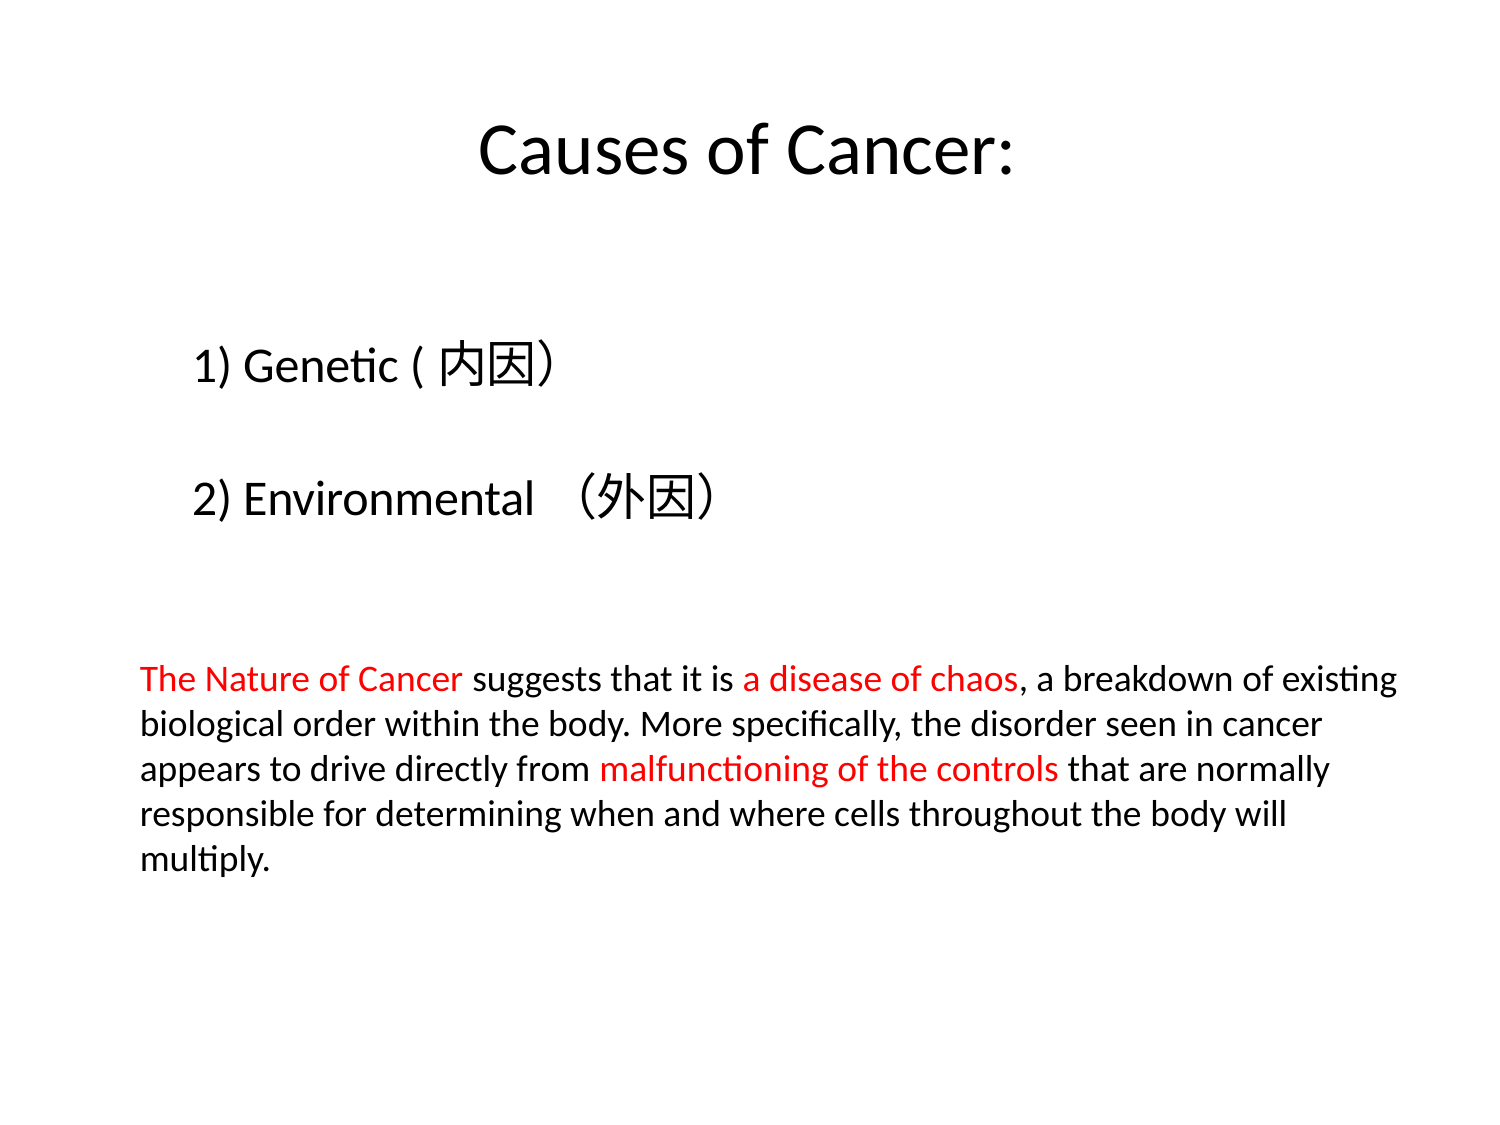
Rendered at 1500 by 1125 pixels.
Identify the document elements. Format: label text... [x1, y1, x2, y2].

title Causes of Cancer: [50, 99, 1446, 282]
text_box The Nature of Cancer suggests that it is a disease of chaos, a breakdown of existing biological order within the body. More specifically, the disorder seen in cancer appears to drive directly from malfunctioning of the controls that are normally responsible for determining when and where cells throughout the body will multiply. [125, 646, 1421, 932]
text_box Genetic (内因） Environmental（外因） [24, 324, 1338, 644]
